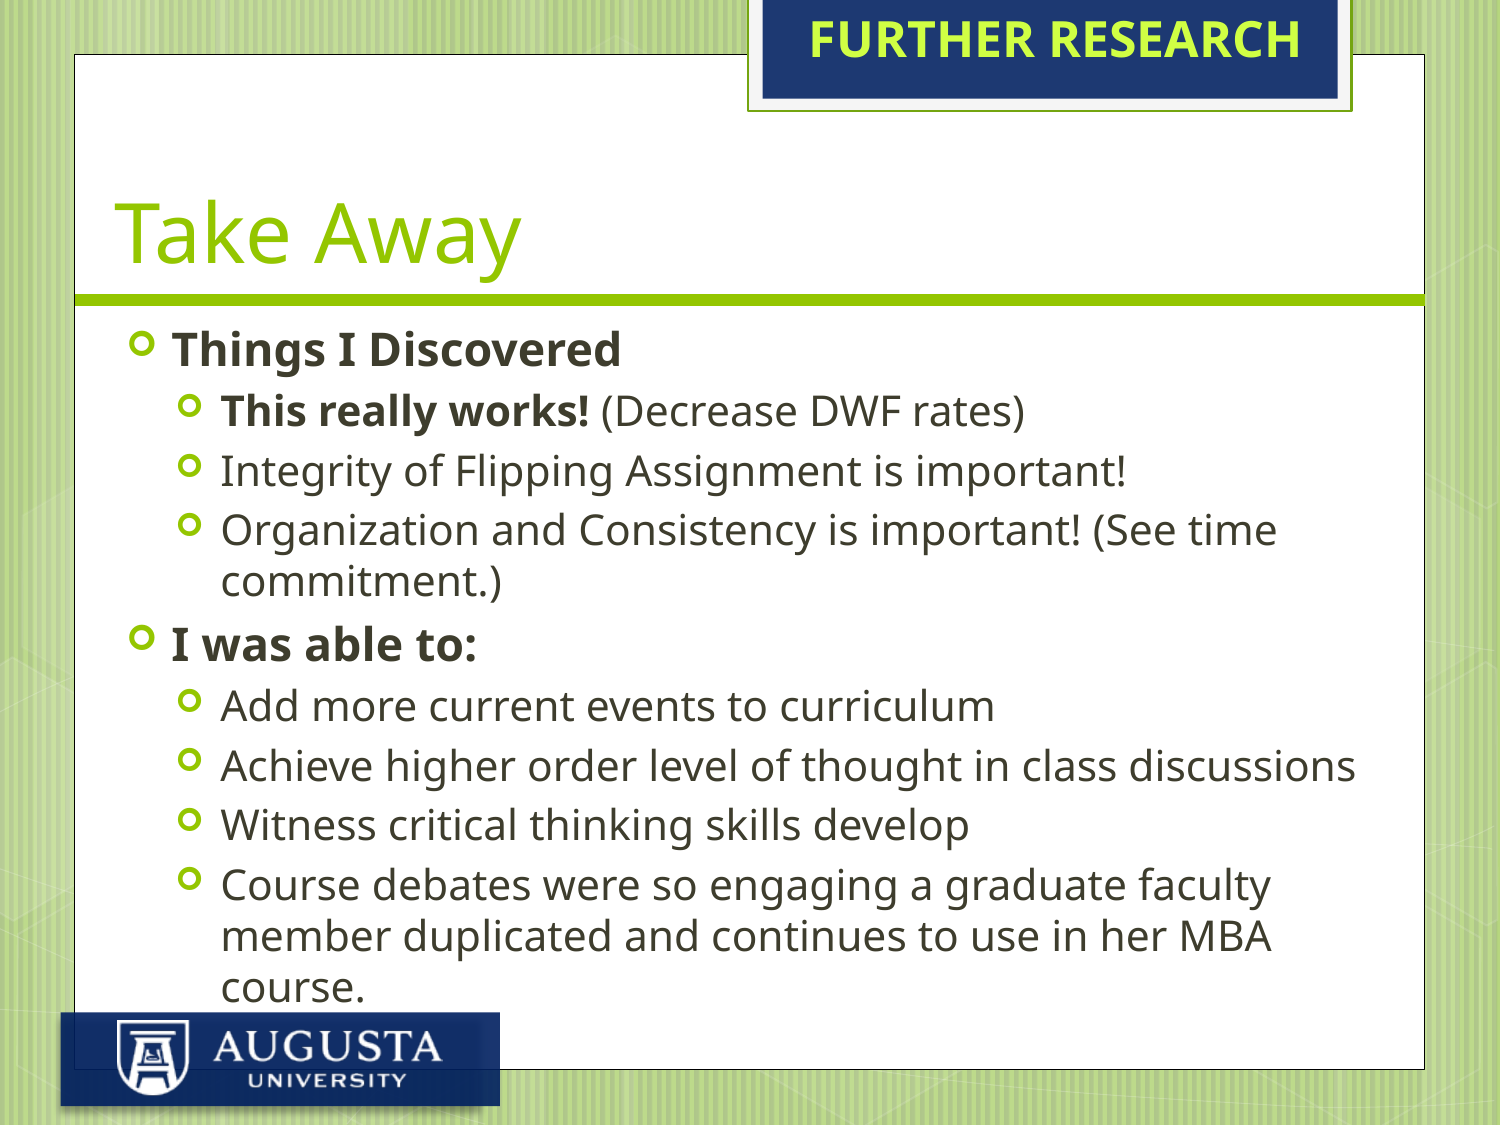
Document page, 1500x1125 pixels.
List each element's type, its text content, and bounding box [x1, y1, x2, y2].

picture [117, 1025, 443, 1099]
title Take Away [99, 99, 1324, 288]
list Things I Discovered This really works! (Decrease DWF rates) Integrity of Flipping Assignment is important! Organization and Consistency is important! (See time commitment.) I was able to: Add more current events to curriculum Achieve higher order level of thought in class discussions Witness critical thinking skills develop Course debates were so engaging a graduate faculty member duplicated and continues to use in her MBA course. [99, 312, 1413, 1025]
list FURTHER RESEARCH [762, 0, 1338, 88]
